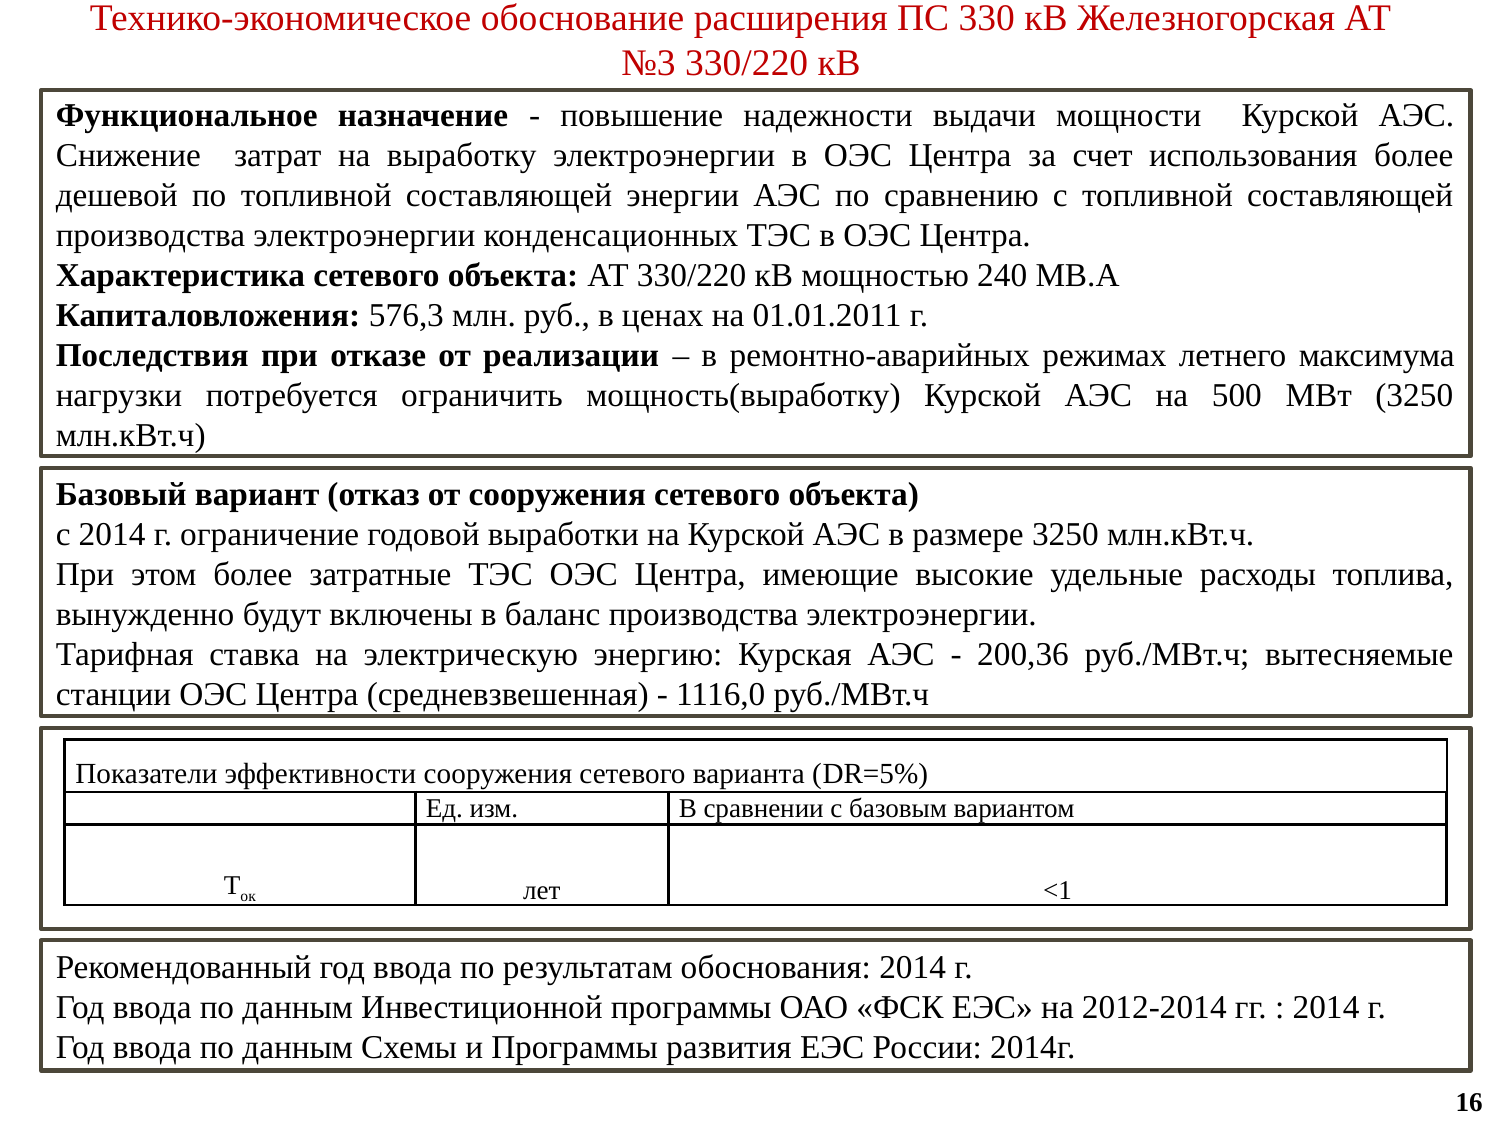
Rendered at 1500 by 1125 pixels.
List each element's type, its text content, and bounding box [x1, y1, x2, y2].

table_cell <1 [670, 826, 1445, 904]
title Технико-экономическое обоснование расширения ПС 330 кВ Железногорская АТ №3 330/220 кВ [0, 18, 1483, 103]
table_cell лет [417, 826, 667, 904]
text_box [39, 726, 1473, 931]
text_box 16 [1440, 1077, 1500, 1125]
table_cell Ток [66, 826, 414, 904]
text_box Рекомендованный год ввода по результатам обоснования: 2014 г. Год ввода по данным Инвестиционной программы ОАО «ФСК ЕЭС» на 2012-2014 гг. : 2014 г. Год ввода по данным Схемы и Программы развития ЕЭС России: 2014г. [39, 938, 1473, 1073]
text_box Базовый вариант (отказ от сооружения сетевого объекта) с 2014 г. ограничение годовой выработки на Курской АЭС в размере 3250 млн.кВт.ч. При этом более затратные ТЭС ОЭС Центра, имеющие высокие удельные расходы топлива, вынужденно будут включены в баланс производства электроэнергии. Тарифная ставка на электрическую энергию: Курская АЭС - 200,36 руб./МВт.ч; вытесняемые станции ОЭС Центра (средневзвешенная) - 1116,0 руб./МВт.ч [39, 466, 1473, 718]
table_header Показатели эффективности сооружения сетевого варианта (DR=5%) [66, 741, 1446, 791]
table_cell Ед. изм. [417, 793, 667, 823]
table_cell [66, 793, 414, 823]
table_cell В сравнении с базовым вариантом [670, 793, 1445, 823]
text_box Функциональное назначение - повышение надежности выдачи мощности Курской АЭС. Снижение затрат на выработку электроэнергии в ОЭС Центра за счет использования более дешевой по топливной составляющей энергии АЭС по сравнению с топливной составляющей производства электроэнергии конденсационных ТЭС в ОЭС Центра. Характеристика сетевого объекта: АТ 330/220 кВ мощностью 240 МВ.А Капиталовложения: 576,3 млн. руб., в ценах на 01.01.2011 г. Последствия при отказе от реализации – в ремонтно-аварийных режимах летнего максимума нагрузки потребуется ограничить мощность(выработку) Курской АЭС на 500 МВт (3250 млн.кВт.ч) [39, 88, 1473, 458]
